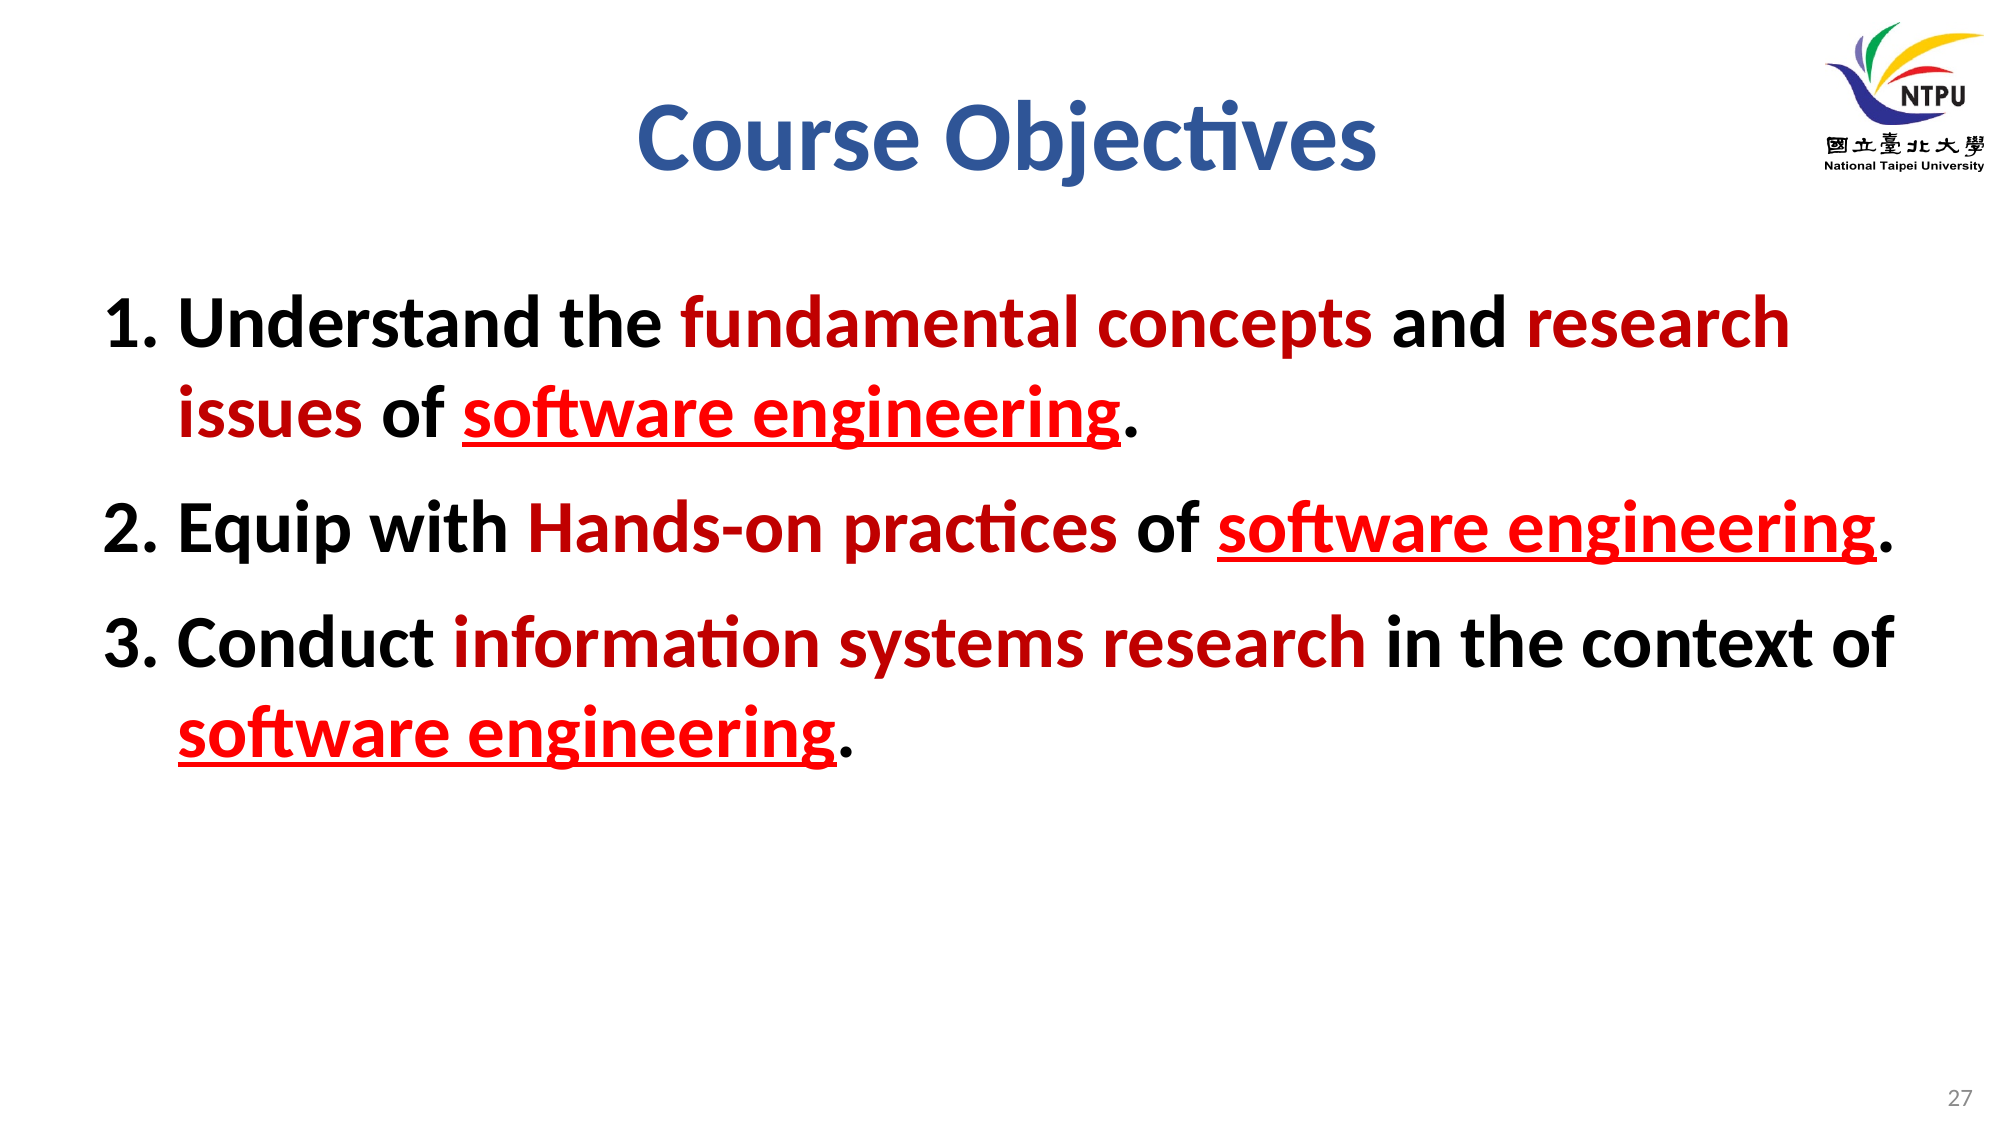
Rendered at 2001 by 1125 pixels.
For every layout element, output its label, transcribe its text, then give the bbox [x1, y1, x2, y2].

slide_number 27 [1830, 1076, 1989, 1116]
list Understand the fundamental concepts and research issues of software engineering. Equip with Hands-on practices of software engineering. Conduct information systems research in the context of software engineering. [87, 264, 1929, 1043]
picture [1825, 132, 1984, 172]
picture [1825, 22, 1984, 125]
title Course Objectives [87, 22, 1929, 240]
